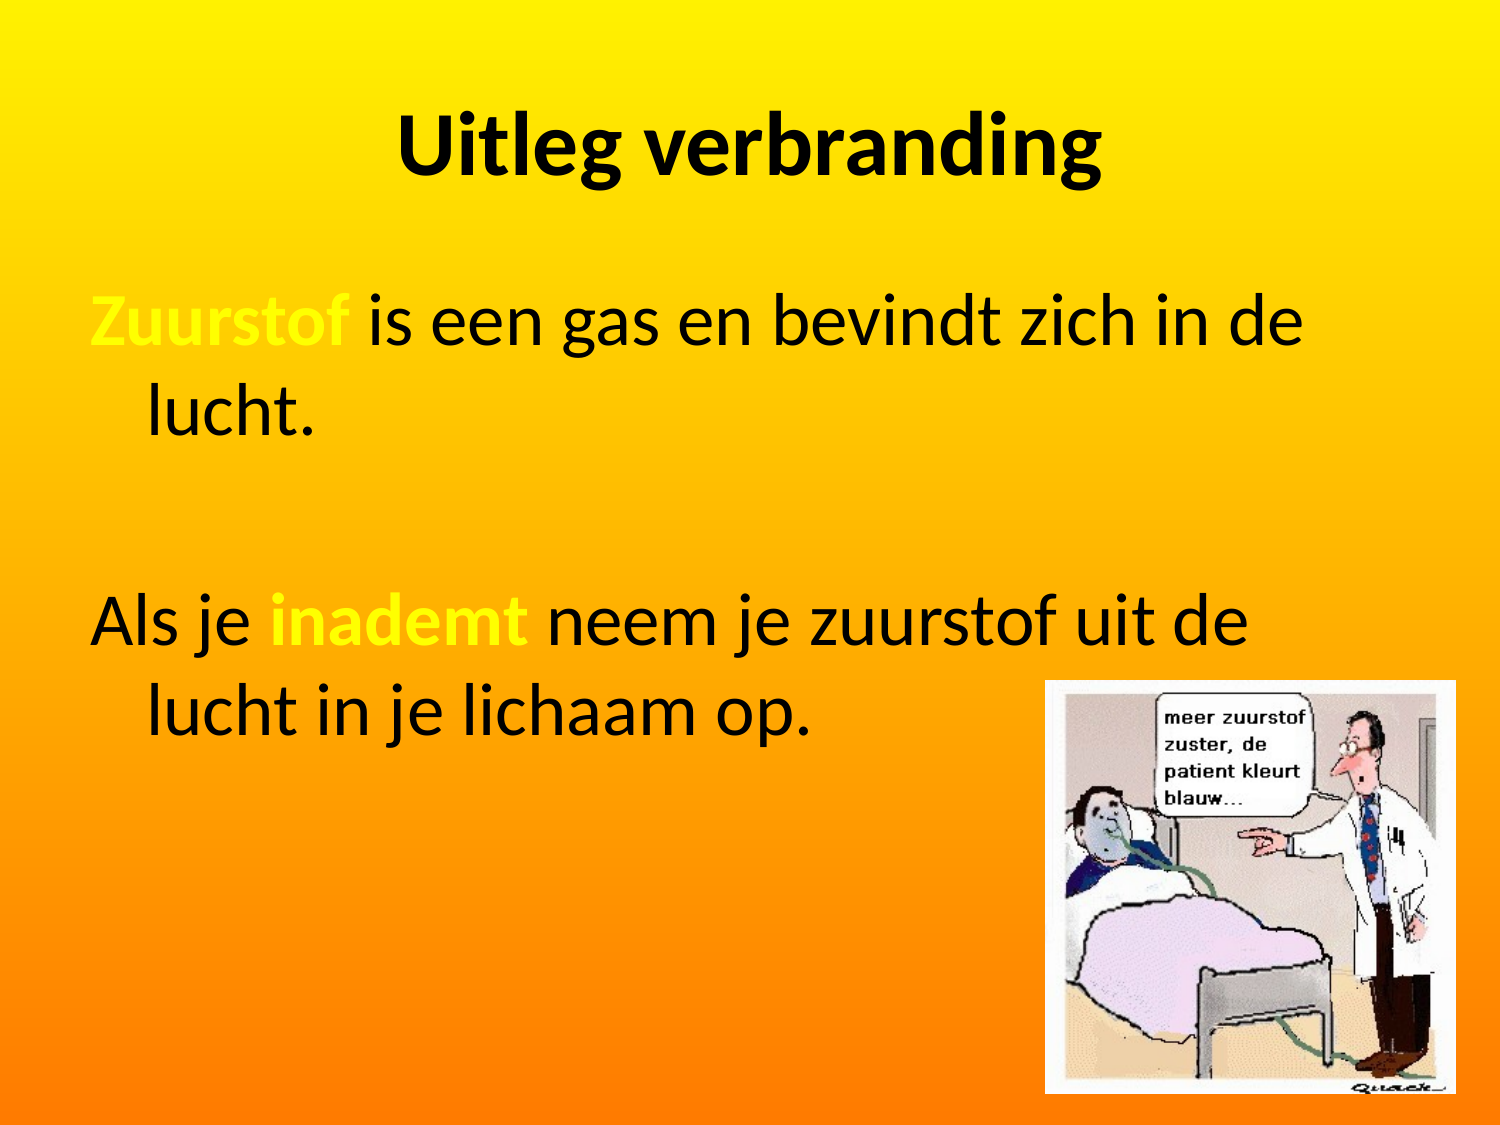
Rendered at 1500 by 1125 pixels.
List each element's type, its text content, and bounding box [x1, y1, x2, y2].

picture [1045, 680, 1456, 1095]
title Uitleg verbranding [75, 45, 1425, 233]
list Zuurstof is een gas en bevindt zich in de lucht. Als je inademt neem je zuurstof uit de lucht in je lichaam op. [75, 262, 1425, 1005]
